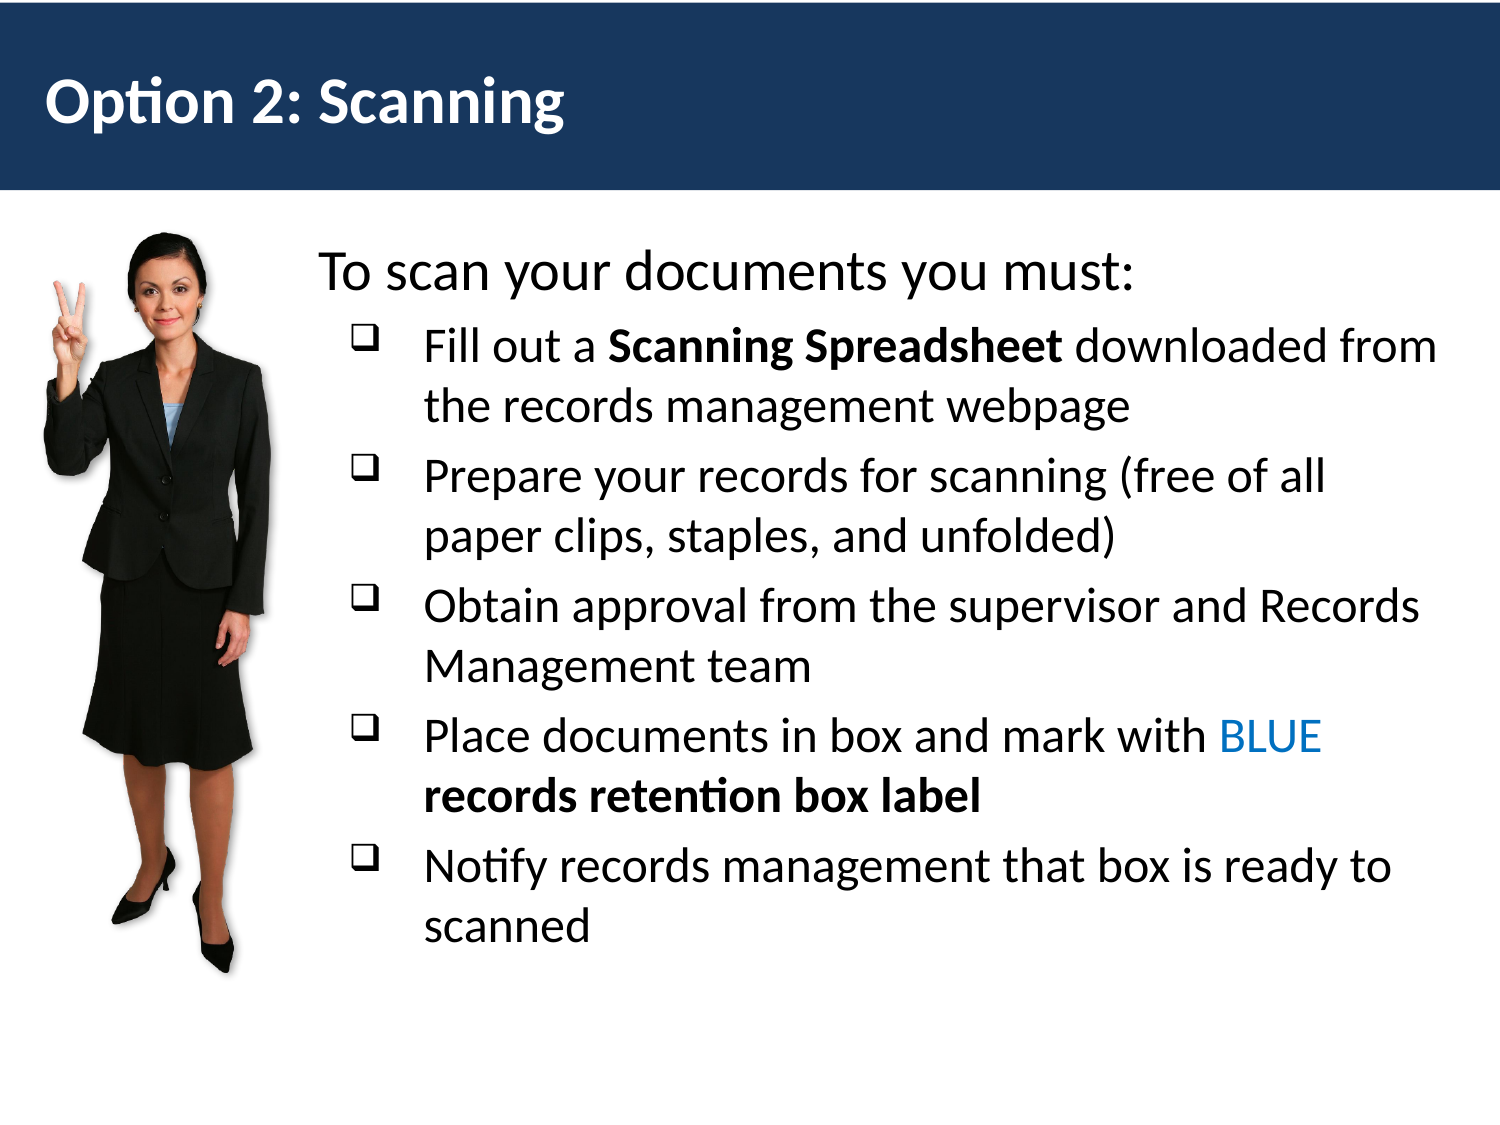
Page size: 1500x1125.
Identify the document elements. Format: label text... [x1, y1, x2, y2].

list To scan your documents you must: Fill out a Scanning Spreadsheet downloaded from the records management webpage Prepare your records for scanning (free of all paper clips, staples, and unfolded) Obtain approval from the supervisor and Records Management team Place documents in box and mark with BLUE records retention box label Notify records management that box is ready to scanned [303, 224, 1471, 1036]
picture [29, 224, 282, 983]
title Option 2: Scanning [0, 2, 1500, 191]
